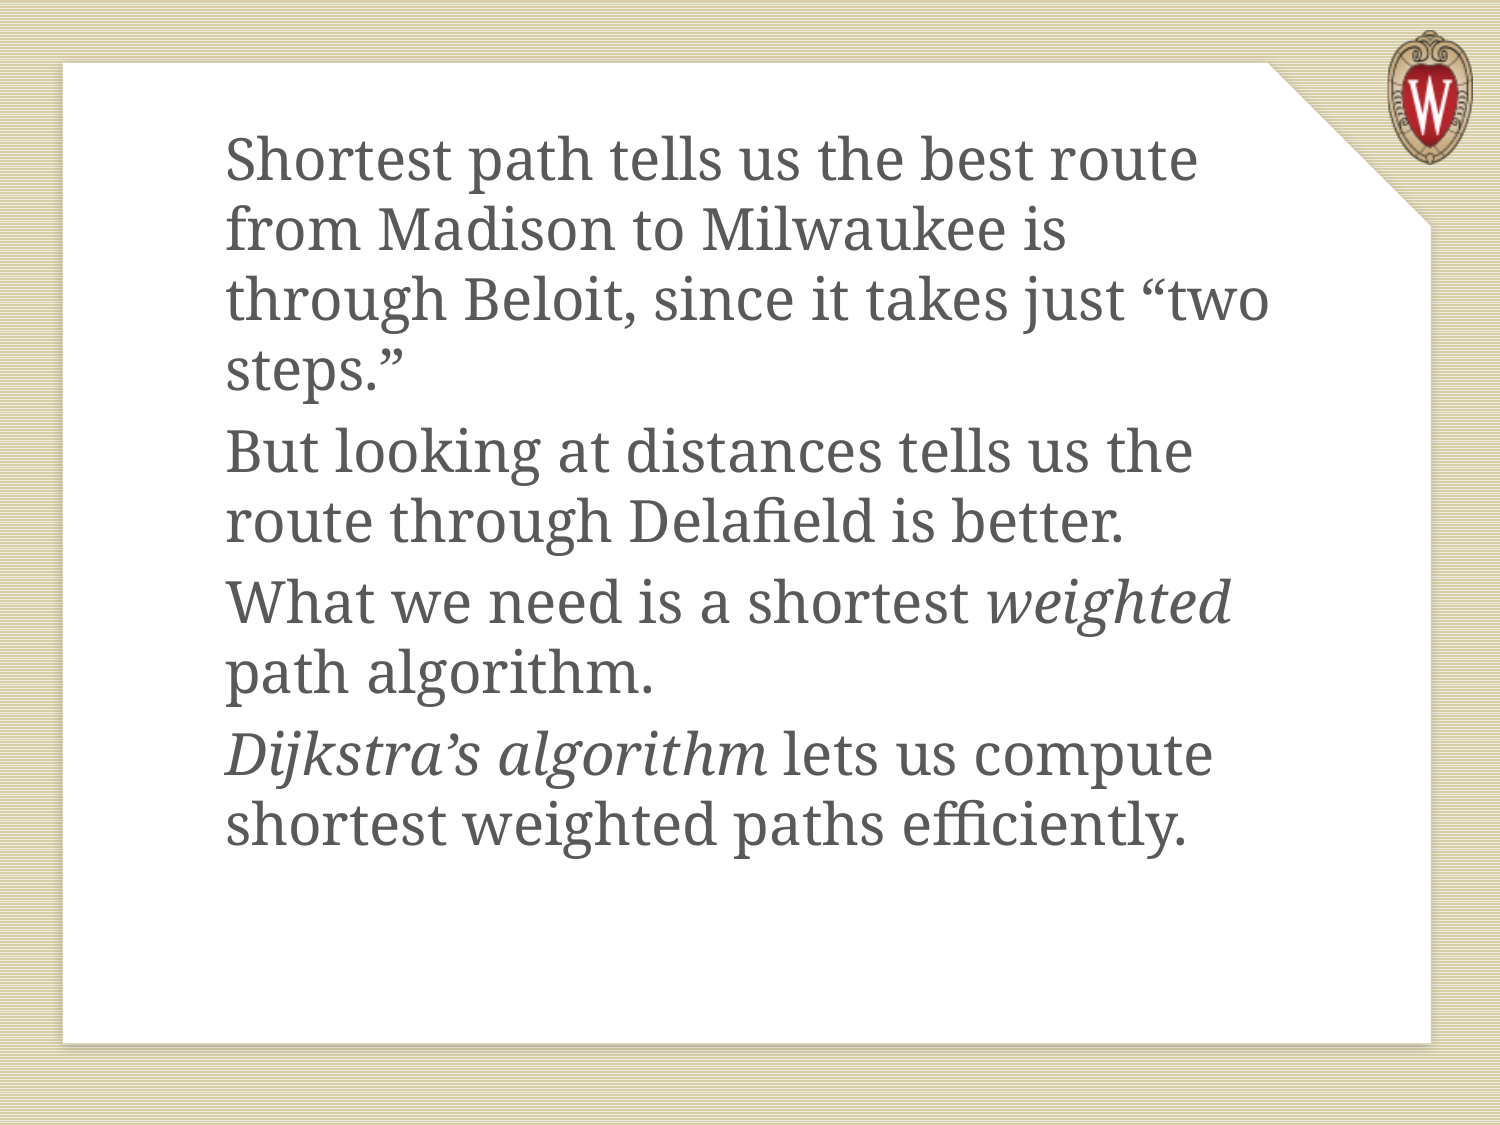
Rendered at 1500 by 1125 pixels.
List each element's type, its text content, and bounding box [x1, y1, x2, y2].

subtitle Shortest path tells us the best route from Madison to Milwaukee is through Beloit, since it takes just “two steps.” But looking at distances tells us the route through Delafield is better. What we need is a shortest weighted path algorithm. Dijkstra’s algorithm lets us compute shortest weighted paths efficiently. [225, 122, 1275, 1003]
